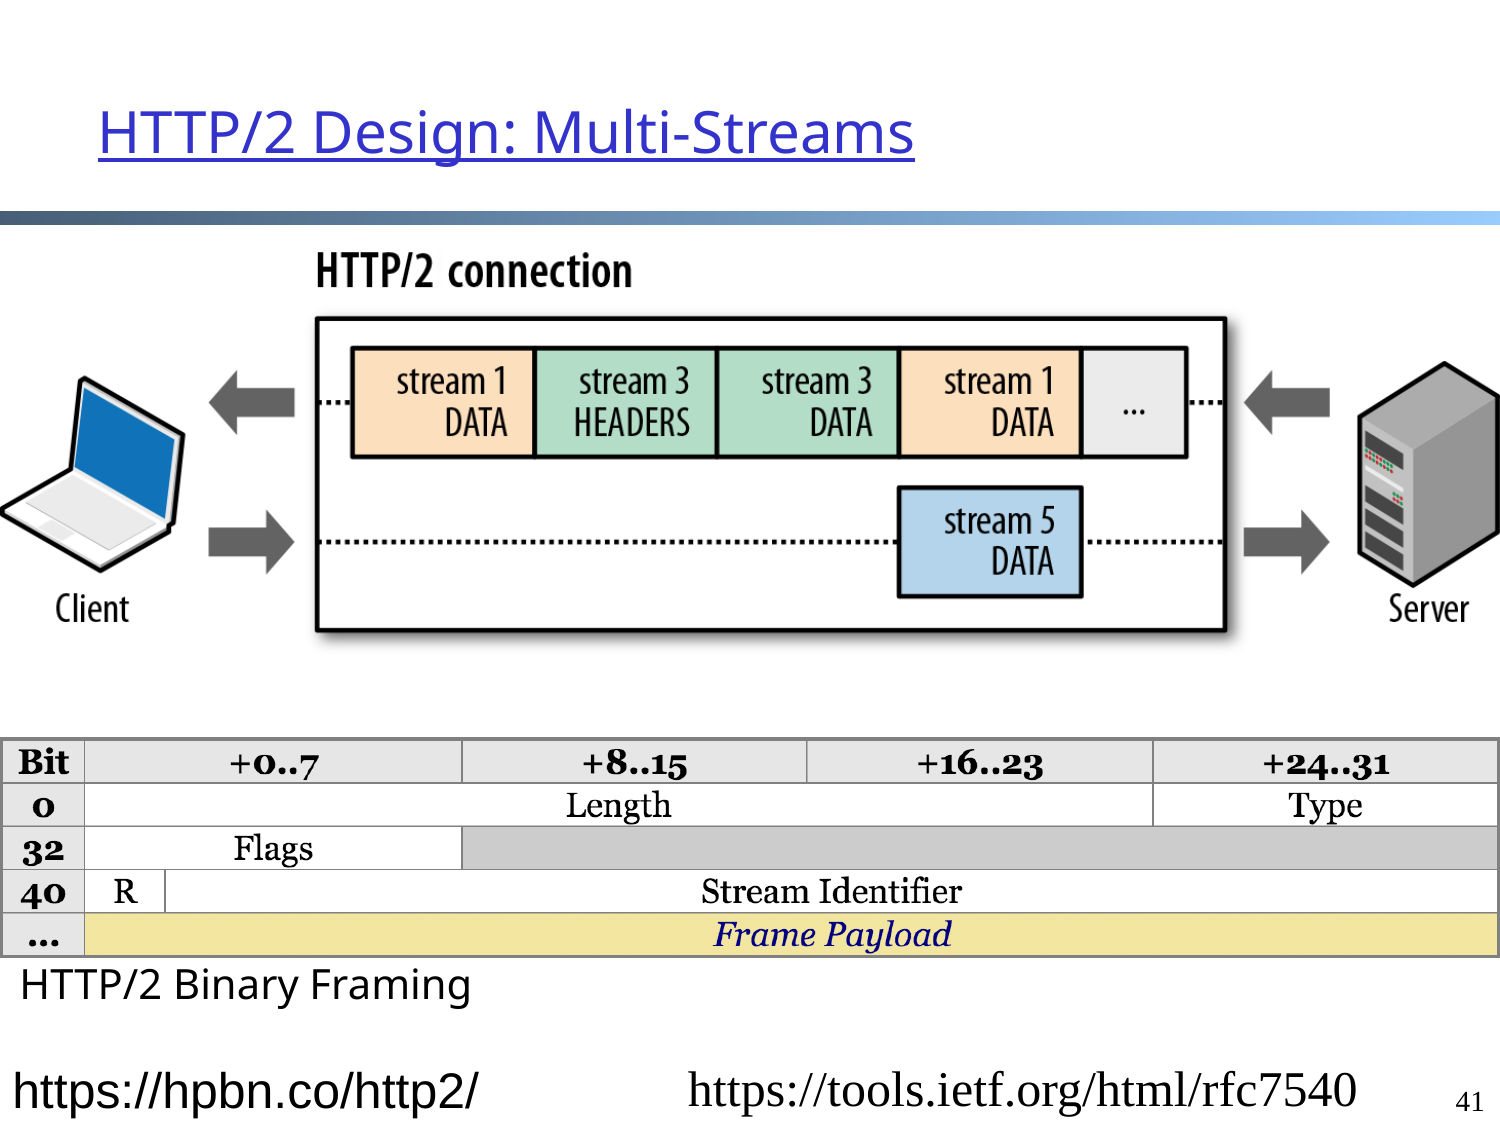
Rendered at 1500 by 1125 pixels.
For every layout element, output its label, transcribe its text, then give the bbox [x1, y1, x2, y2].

title HTTP/2 Design: Multi-Streams [82, 61, 1358, 199]
picture [0, 737, 1500, 958]
text_box https://tools.ietf.org/html/rfc7540 [673, 1049, 1374, 1124]
slide_number 41 [1150, 1049, 1500, 1125]
text_box https://hpbn.co/http2/ [0, 1051, 495, 1125]
text_box HTTP/2 Binary Framing [4, 966, 488, 1016]
picture [0, 244, 1500, 661]
